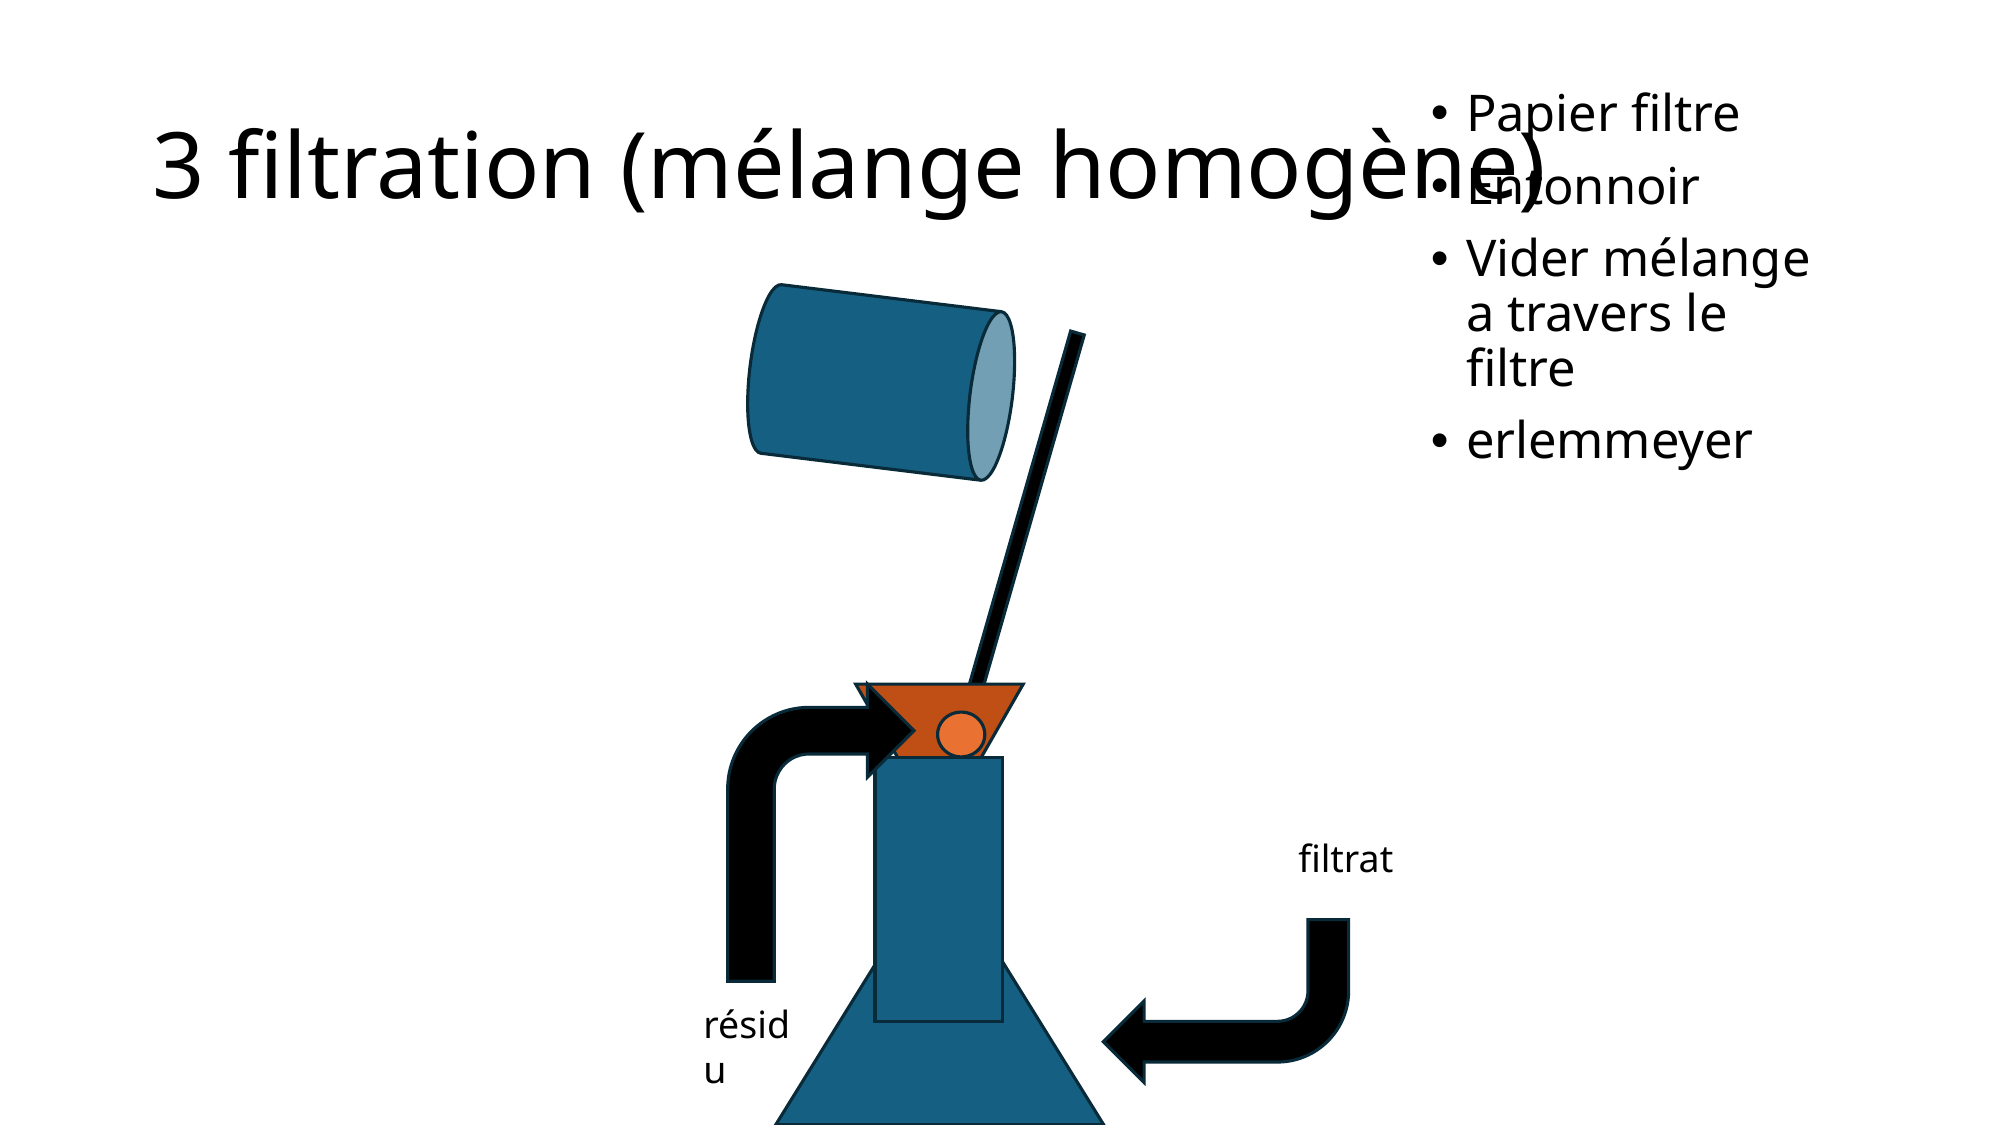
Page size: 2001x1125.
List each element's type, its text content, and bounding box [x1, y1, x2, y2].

title 3 filtration (mélange homogène) [137, 59, 1863, 278]
text_box [726, 680, 917, 983]
text_box [968, 329, 1087, 682]
text_box [853, 682, 865, 704]
text_box résidu [688, 993, 821, 1099]
text_box [1101, 918, 1351, 1087]
text_box [869, 682, 1026, 756]
text_box [746, 283, 1017, 482]
text_box [773, 961, 1106, 1125]
text_box [936, 710, 987, 759]
list Papier filtre Entonnoir Vider mélange a travers le filtre erlemmeyer [1415, 80, 1863, 483]
text_box filtrat [1283, 828, 2000, 888]
text_box [873, 756, 1004, 1023]
